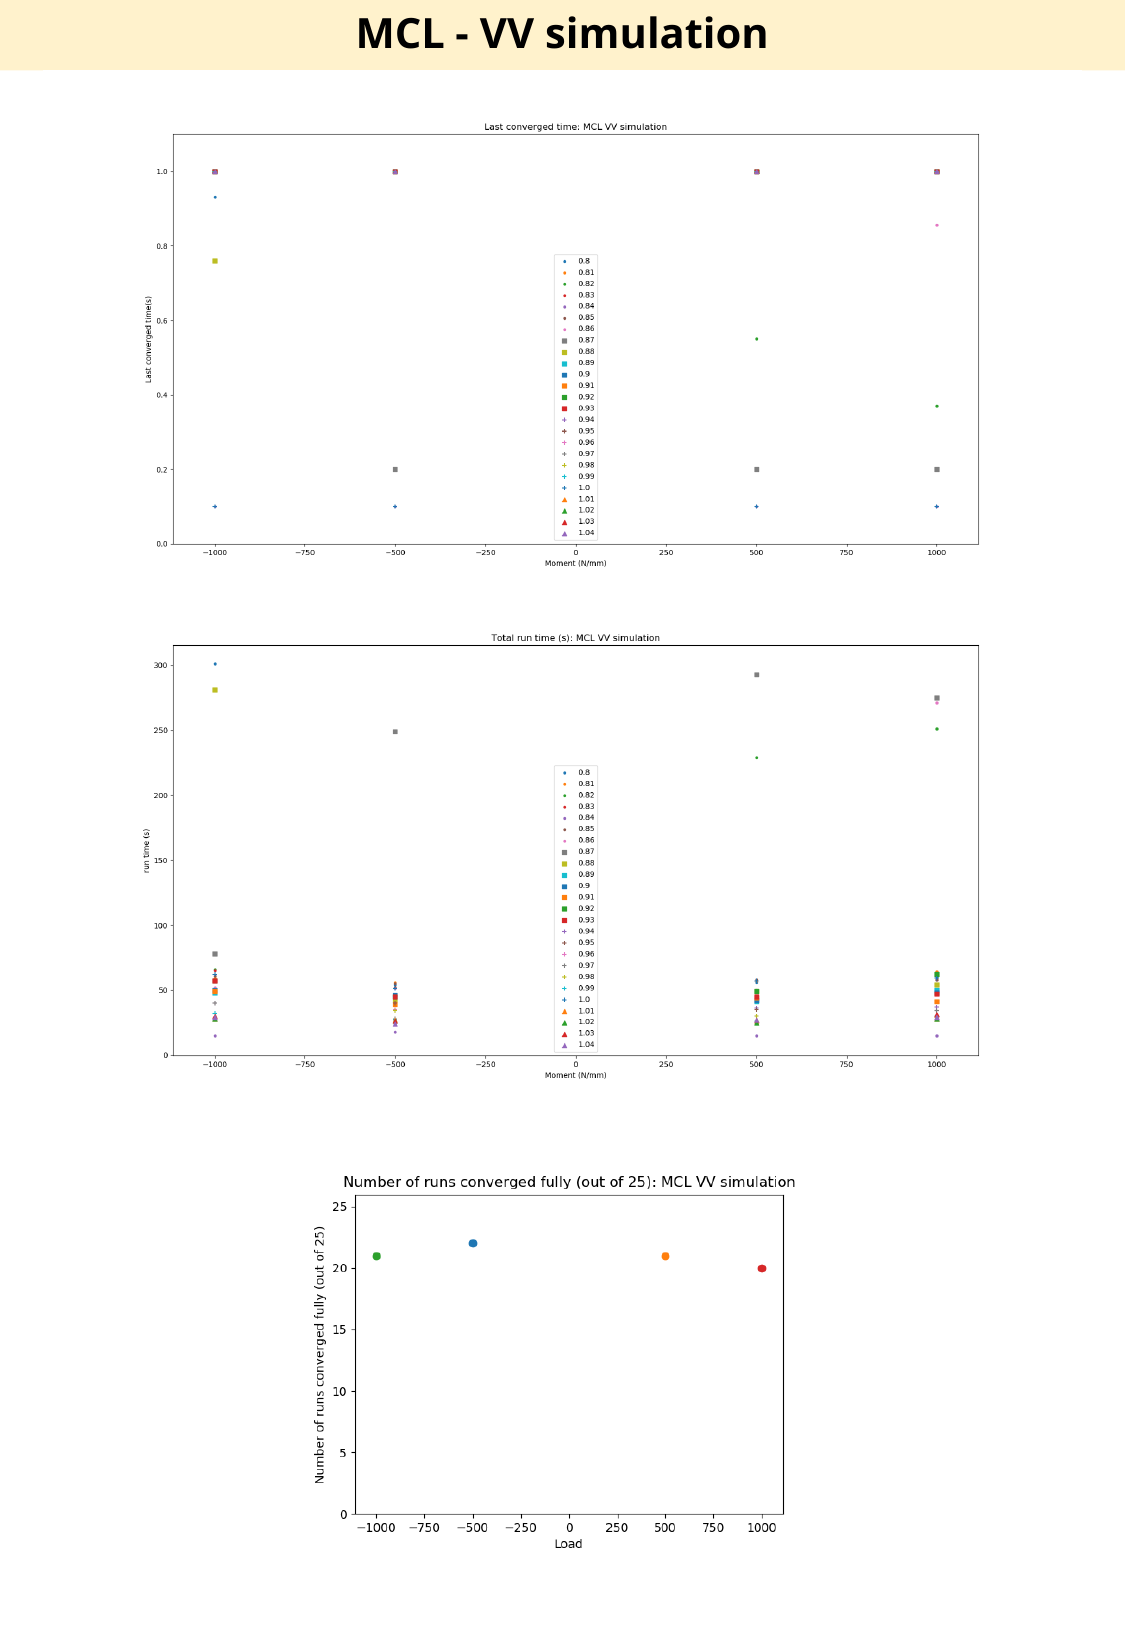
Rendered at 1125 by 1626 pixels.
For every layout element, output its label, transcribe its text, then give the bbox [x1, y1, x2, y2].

text_box MCL - VV simulation [0, 0, 1125, 71]
picture [286, 1144, 839, 1559]
picture [43, 70, 1082, 1114]
